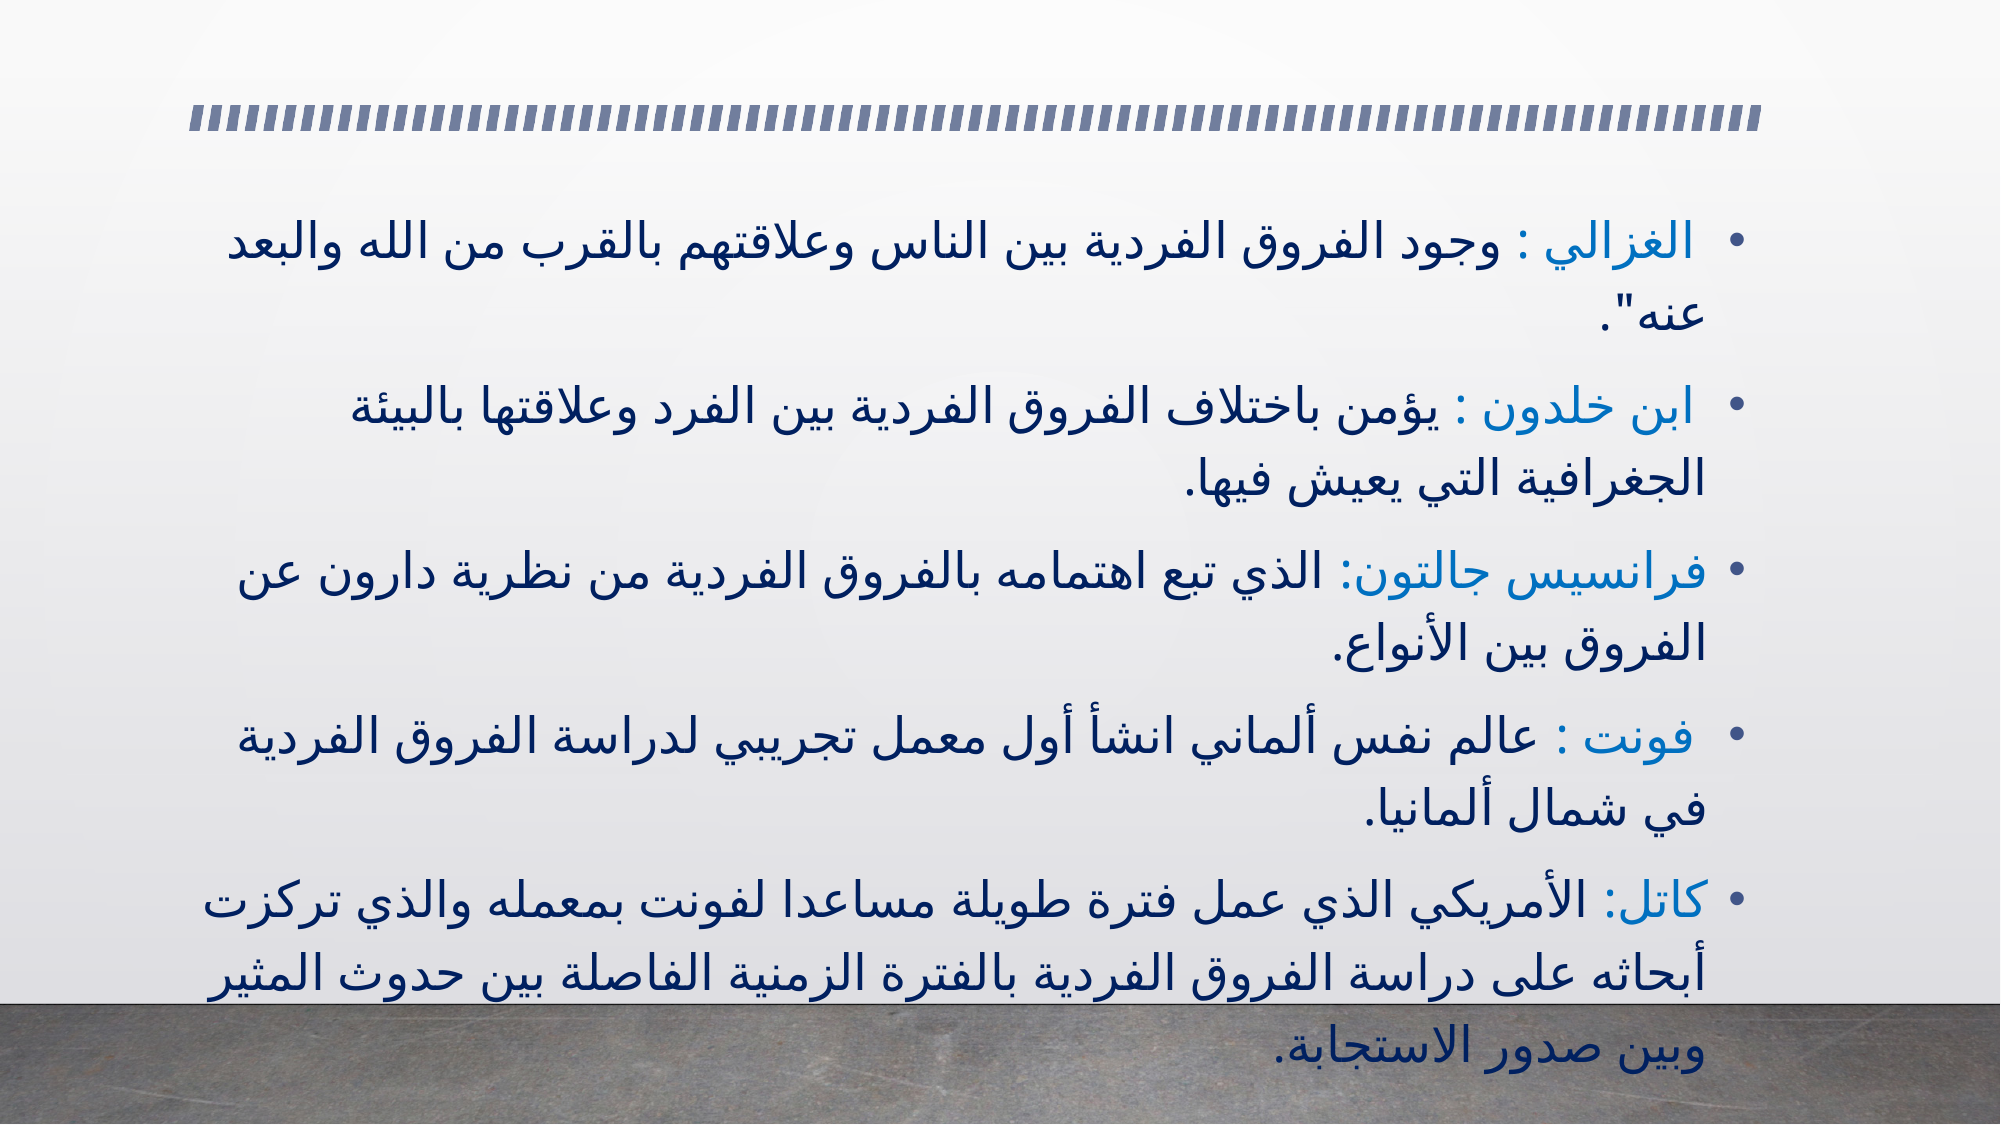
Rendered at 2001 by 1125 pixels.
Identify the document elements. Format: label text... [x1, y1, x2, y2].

picture [0, 1004, 2000, 1124]
list الغزالي : وجود الفروق الفردية بين الناس وعلاقتهم بالقرب من الله والبعد عنه". ابن خلدون : يؤمن باختلاف الفروق الفردية بين الفرد وعلاقتها بالبيئة الجغرافية التي يعيش فيها. فرانسيس جالتون: الذي تبع اهتمامه بالفروق الفردية من نظرية دارون عن الفروق بين الأنواع. فونت : عالم نفس ألماني انشأ أول معمل تجريبي لدراسة الفروق الفردية في شمال ألمانيا. كاتل: الأمريكي الذي عمل فترة طويلة مساعدا لفونت بمعمله والذي تركزت أبحاثه على دراسة الفروق الفردية بالفترة الزمنية الفاصلة بين حدوث المثير وبين صدور الاستجابة. [185, 189, 1761, 897]
